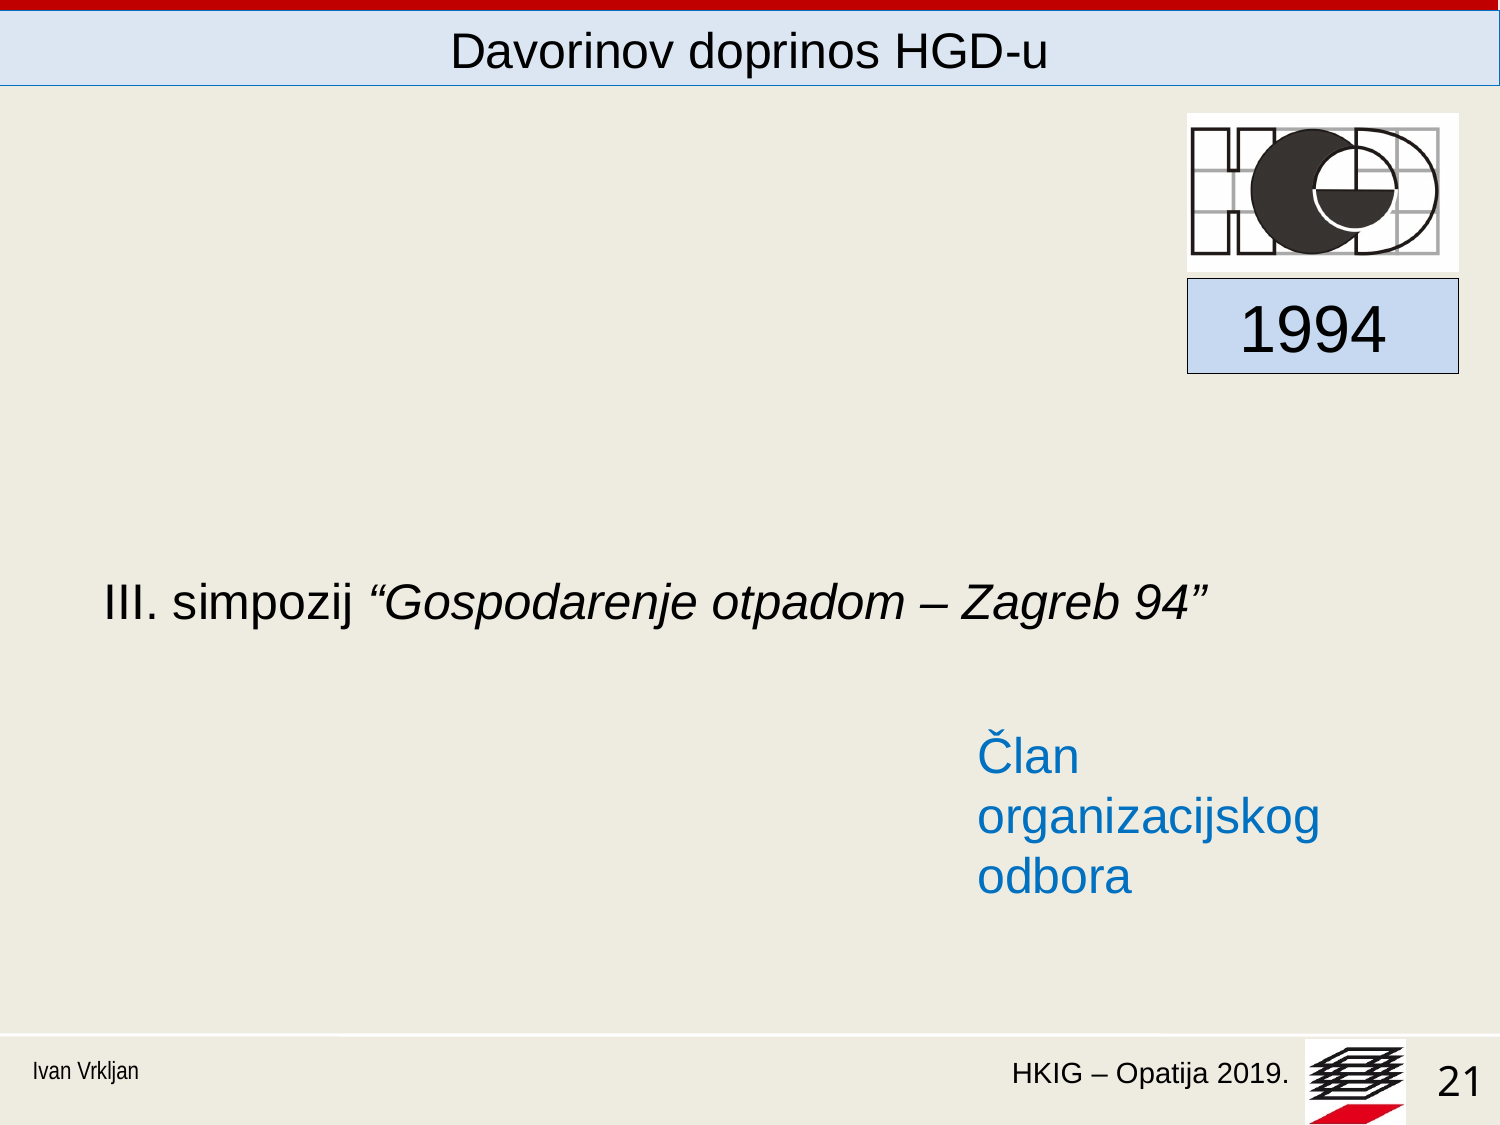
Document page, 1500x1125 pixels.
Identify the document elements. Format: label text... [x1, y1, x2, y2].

picture [1305, 1039, 1406, 1125]
slide_number Ivan Vrkljan [17, 1046, 343, 1125]
picture [1186, 113, 1459, 272]
text_box Član organizacijskog odbora [962, 715, 1452, 911]
text_box III. simpozij “Gospodarenje otpadom – Zagreb 94” [88, 562, 1436, 638]
slide_number 21 [1316, 1046, 1500, 1125]
text_box 1994 [1187, 278, 1459, 374]
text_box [0, 0, 1500, 87]
